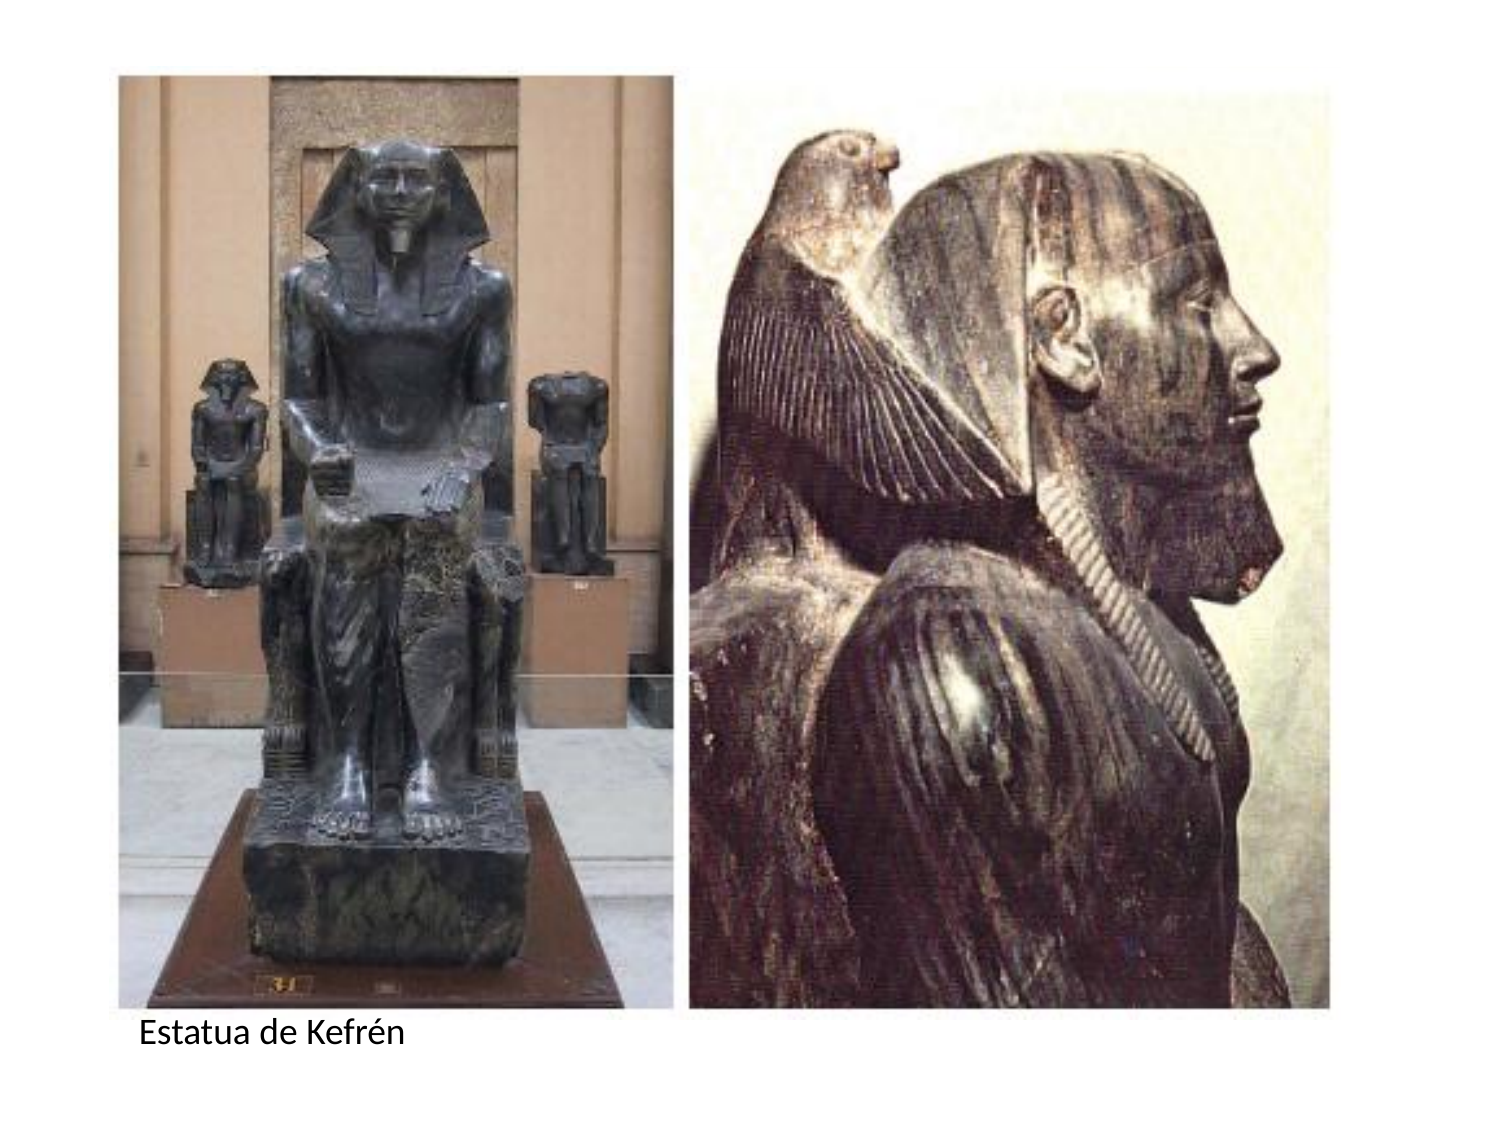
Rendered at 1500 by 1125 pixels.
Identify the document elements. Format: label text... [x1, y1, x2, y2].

text_box Estatua de Kefrén [123, 1029, 1010, 1060]
picture [109, 66, 1341, 1021]
